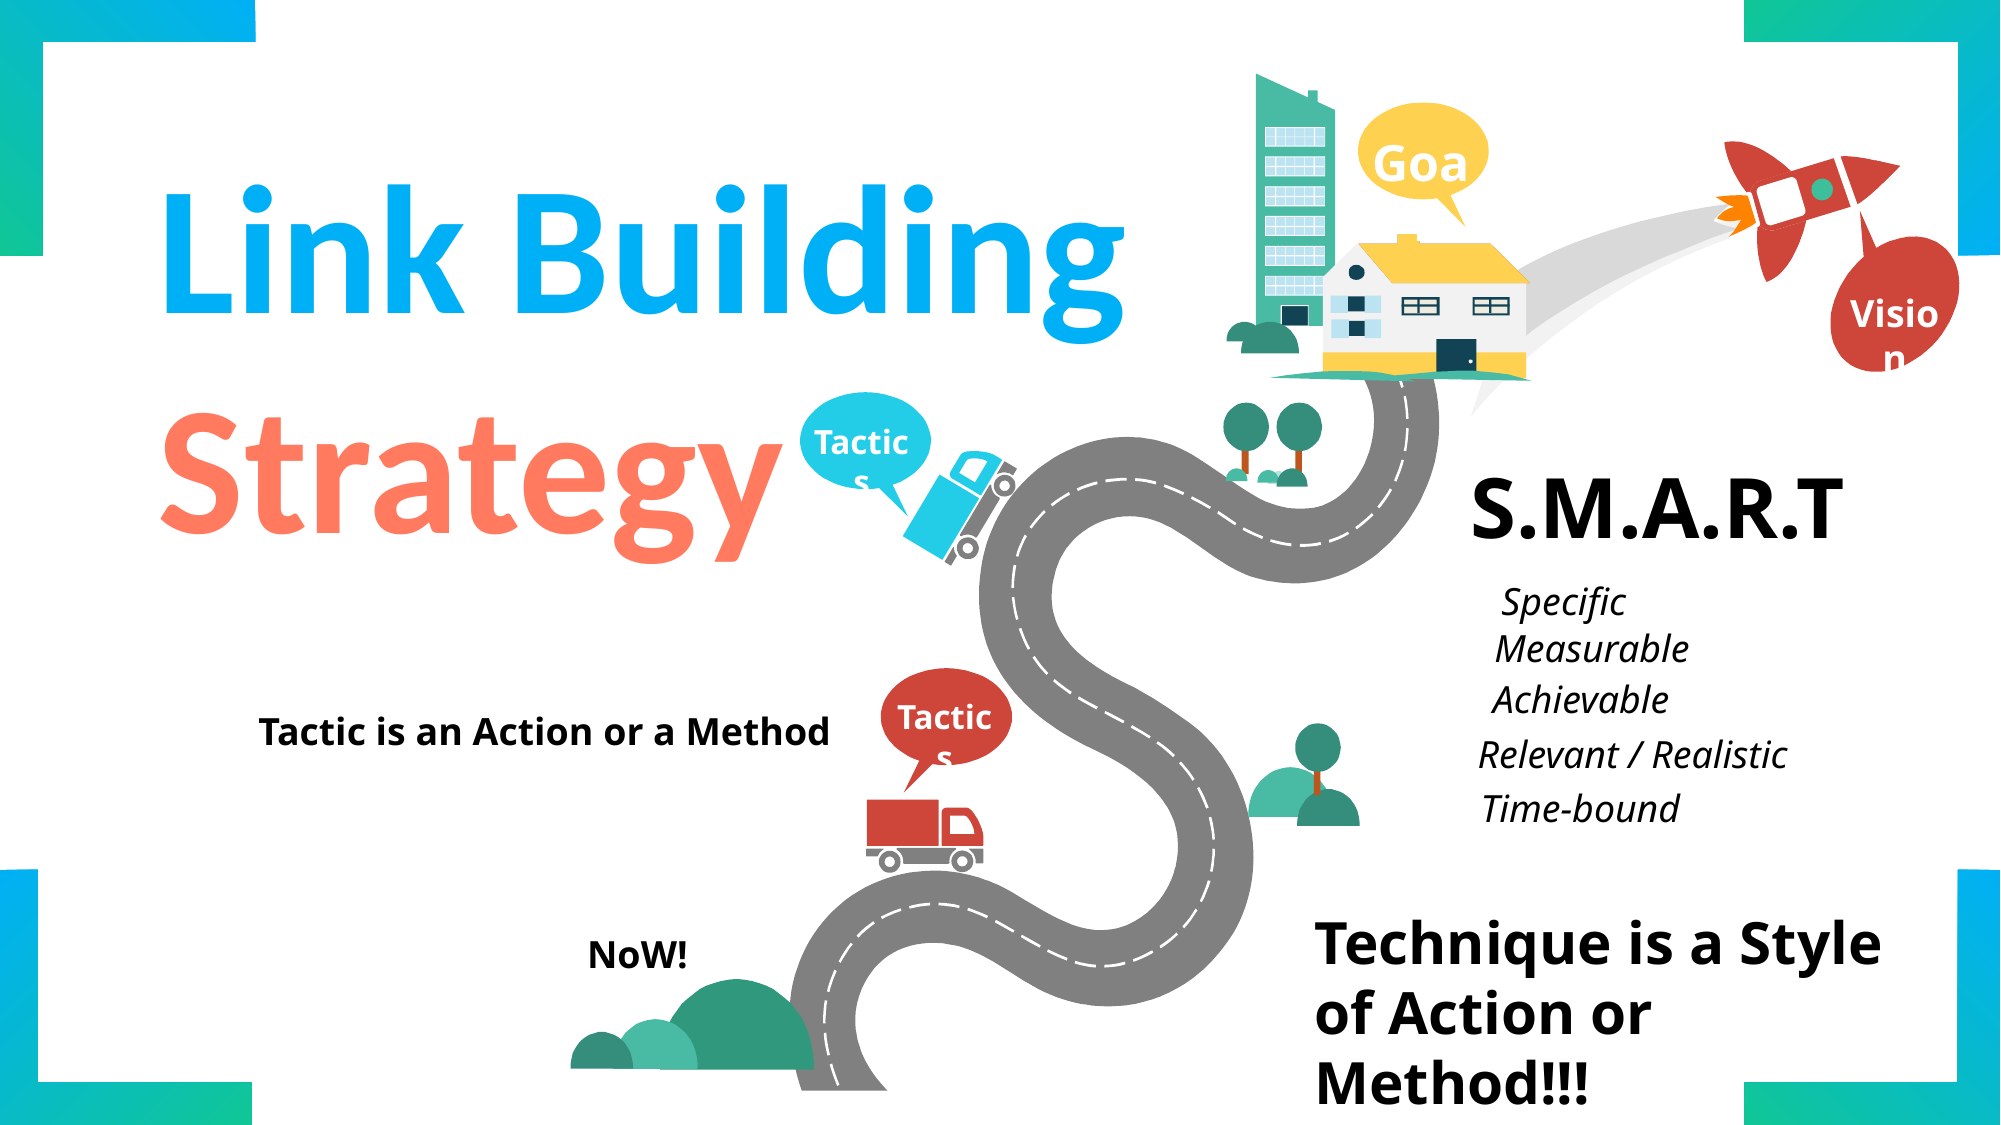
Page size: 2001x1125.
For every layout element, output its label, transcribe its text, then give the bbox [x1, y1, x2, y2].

text_box Link Building Strategy [143, 122, 243, 578]
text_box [243, 73, 1962, 1091]
